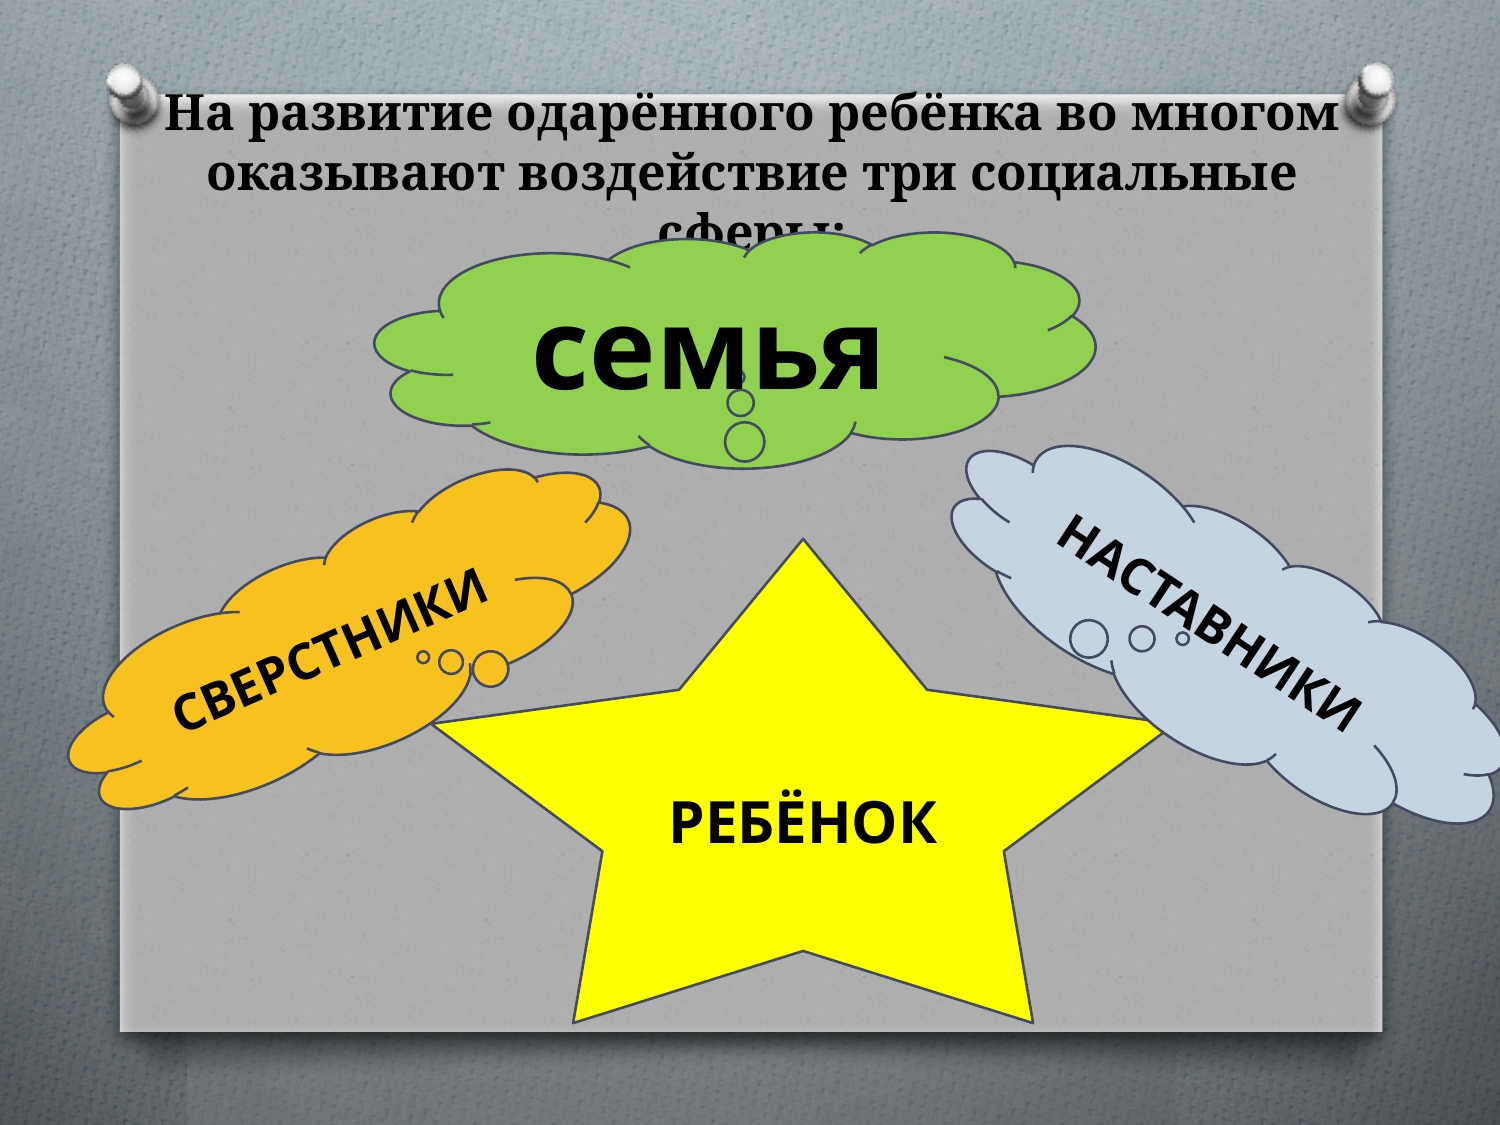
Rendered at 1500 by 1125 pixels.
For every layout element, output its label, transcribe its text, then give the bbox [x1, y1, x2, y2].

text_box НАСТАВНИКИ [950, 444, 1500, 825]
picture [1317, 36, 1439, 152]
picture [76, 30, 198, 146]
text_box РЕБЁНОК [431, 537, 1163, 1025]
text_box СВЕРСТНИКИ [66, 468, 632, 811]
title На развитие одарённого ребёнка во многом оказывают воздействие три социальные сферы: [143, 101, 1361, 240]
text_box семья [372, 231, 1097, 471]
